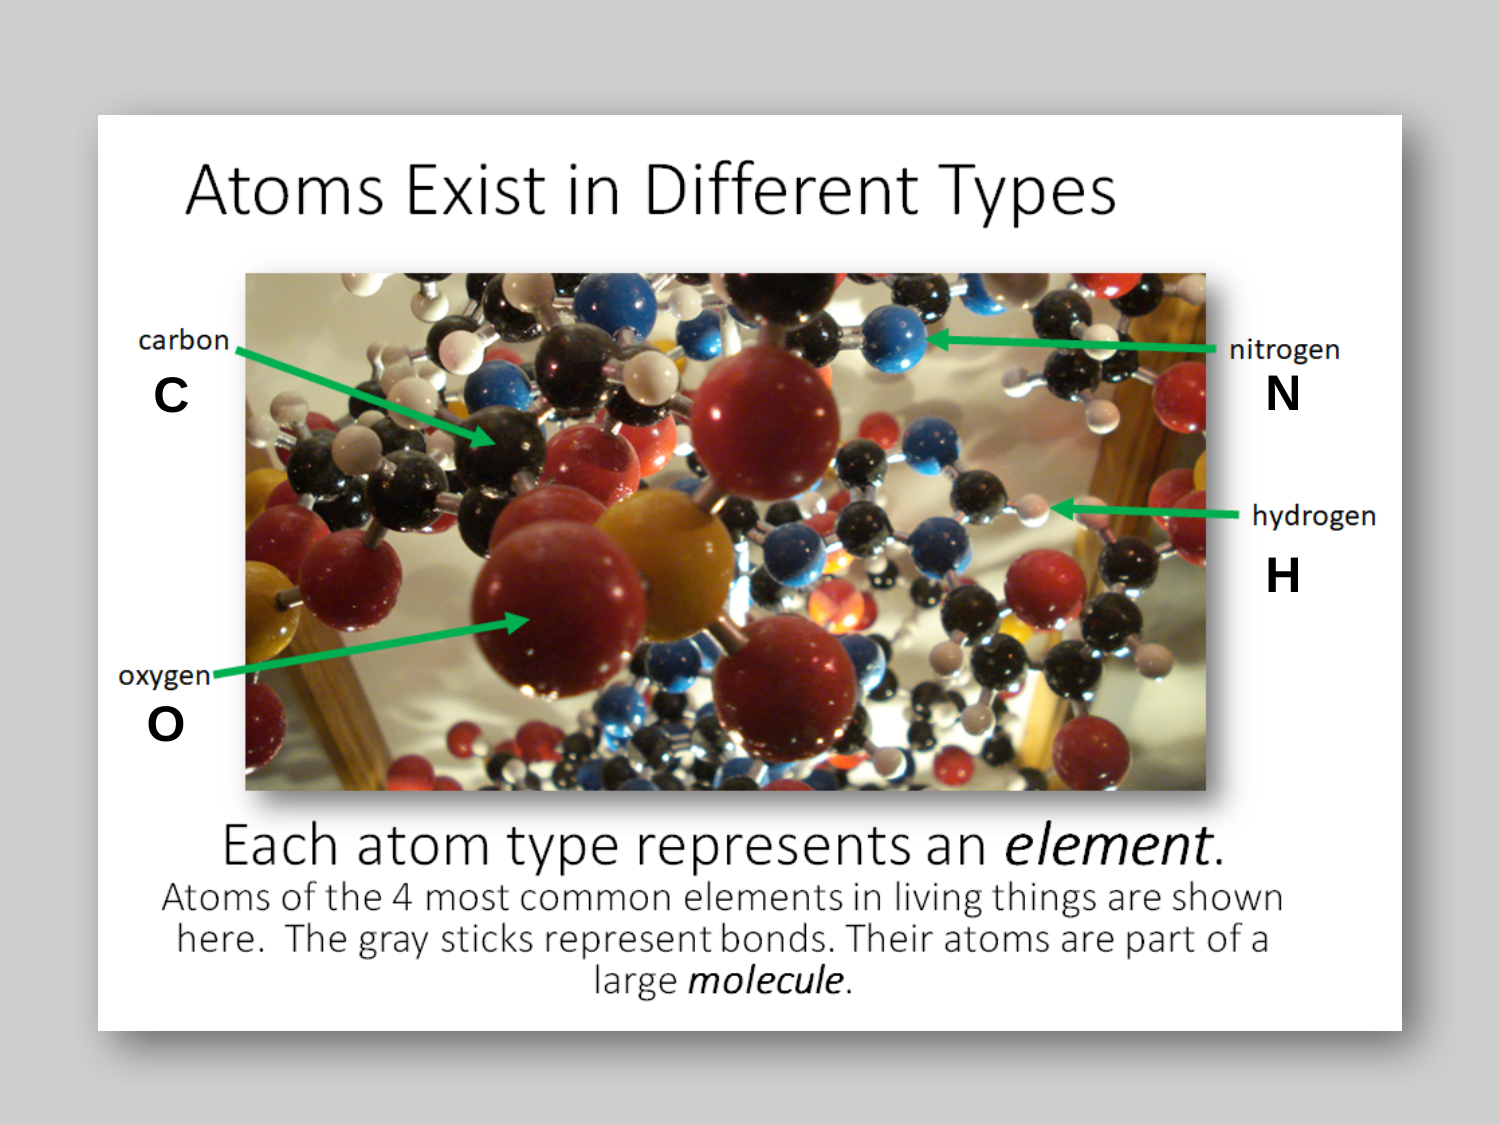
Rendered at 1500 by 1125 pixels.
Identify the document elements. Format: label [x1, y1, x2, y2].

picture [98, 115, 1402, 1031]
